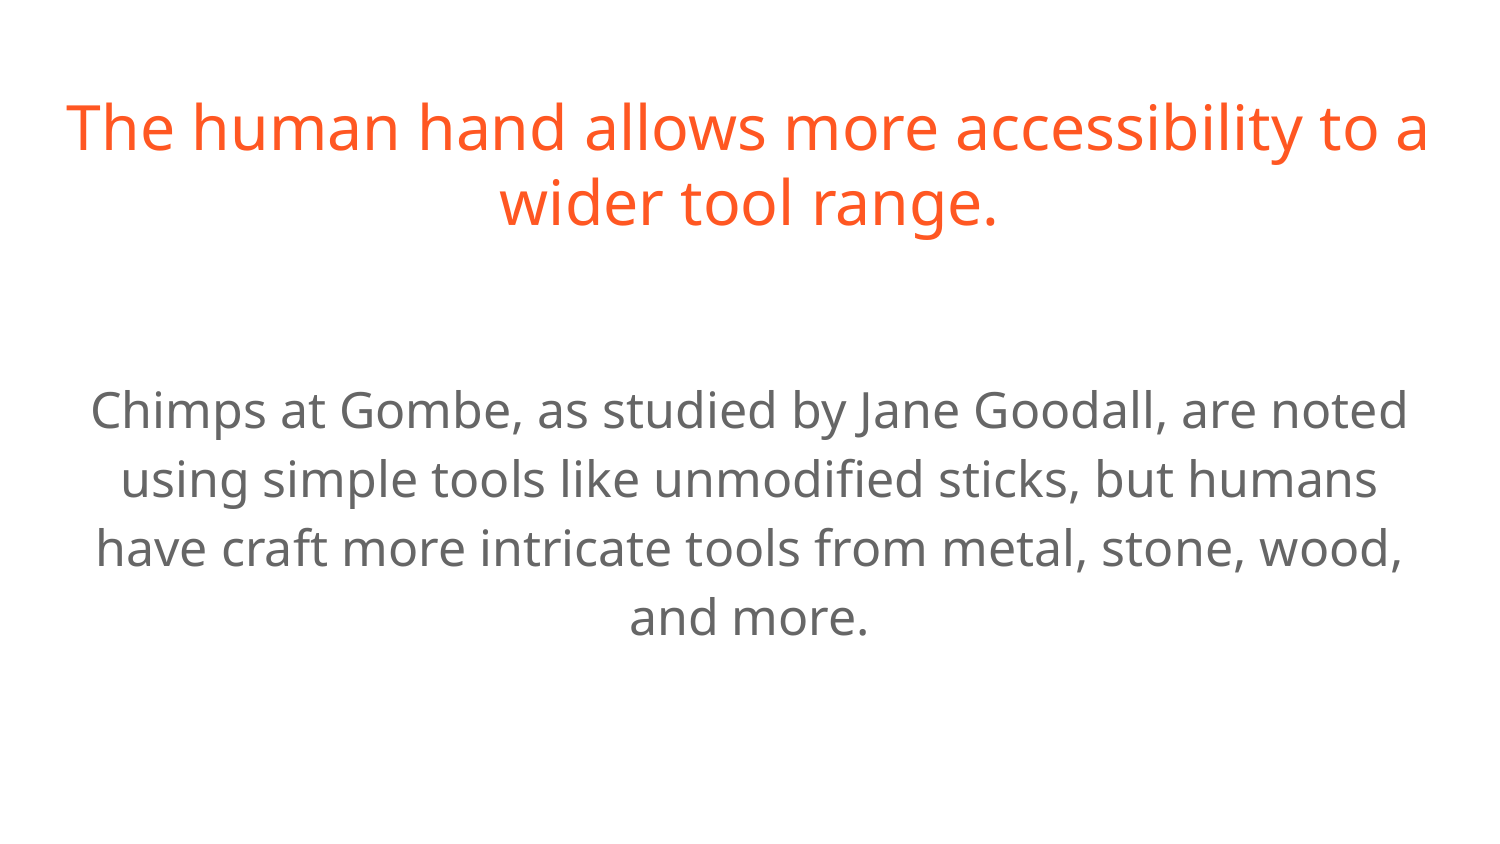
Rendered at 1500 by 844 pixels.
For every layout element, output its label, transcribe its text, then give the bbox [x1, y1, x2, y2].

title The human hand allows more accessibility to a wider tool range. [51, 72, 1449, 167]
list Chimps at Gombe, as studied by Jane Goodall, are noted using simple tools like unmodified sticks, but humans have craft more intricate tools from metal, stone, wood, and more. [51, 354, 1449, 606]
